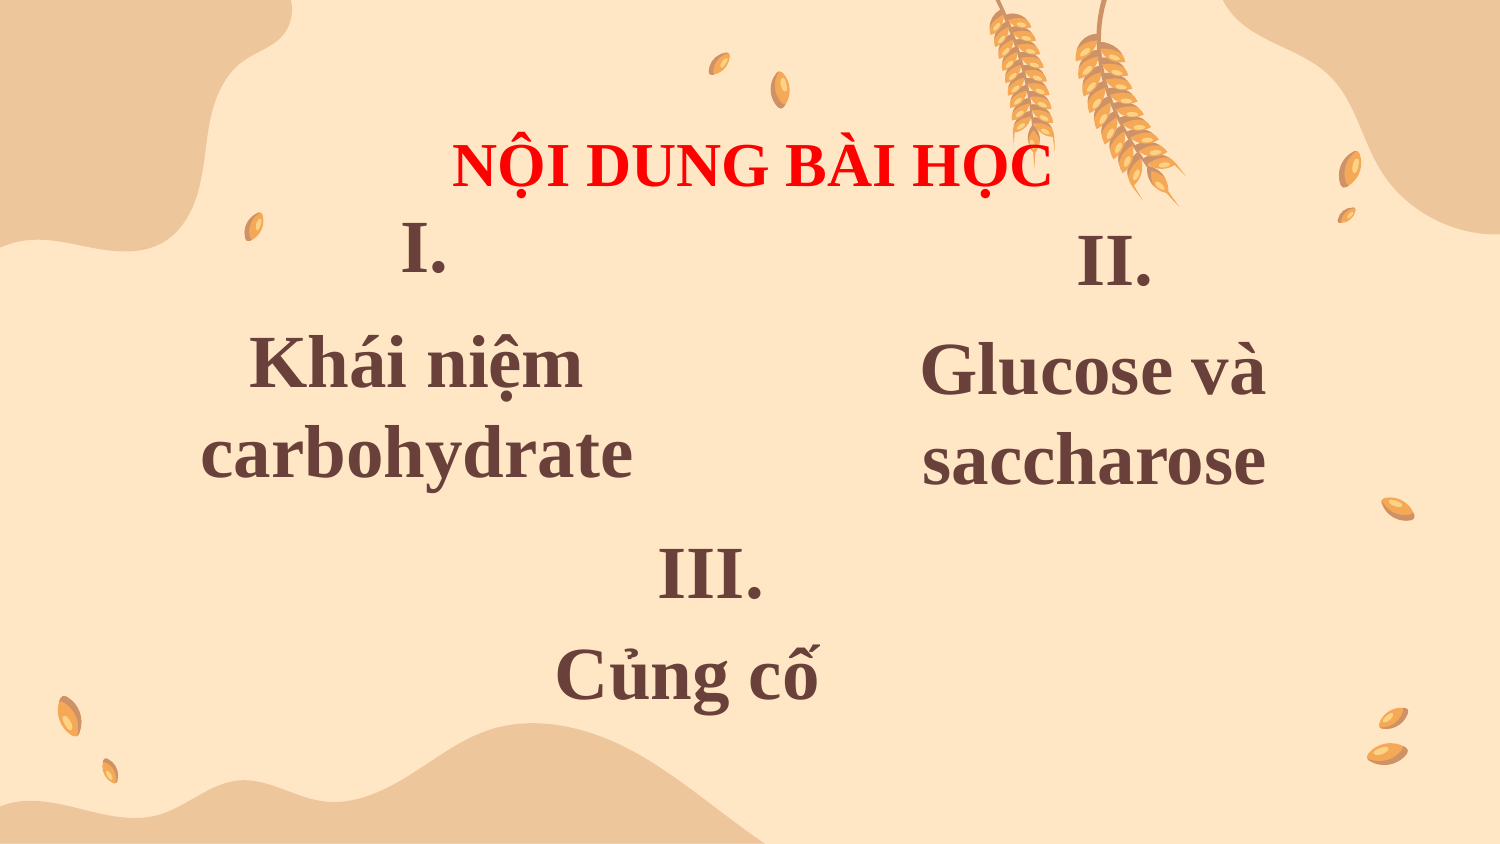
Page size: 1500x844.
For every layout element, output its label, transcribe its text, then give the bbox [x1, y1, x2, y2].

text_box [1337, 149, 1362, 224]
subtitle Củng cố [539, 632, 924, 707]
text_box [0, 0, 1500, 75]
title II. [1061, 214, 1183, 296]
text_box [707, 60, 793, 99]
title III. [642, 528, 795, 609]
text_box Glucose và saccharose [731, 312, 1282, 507]
title NỘI DUNG BÀI HỌC [122, 114, 1387, 208]
subtitle Khái niệm carbohydrate [159, 365, 675, 440]
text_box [244, 211, 264, 242]
title I. [385, 208, 489, 284]
